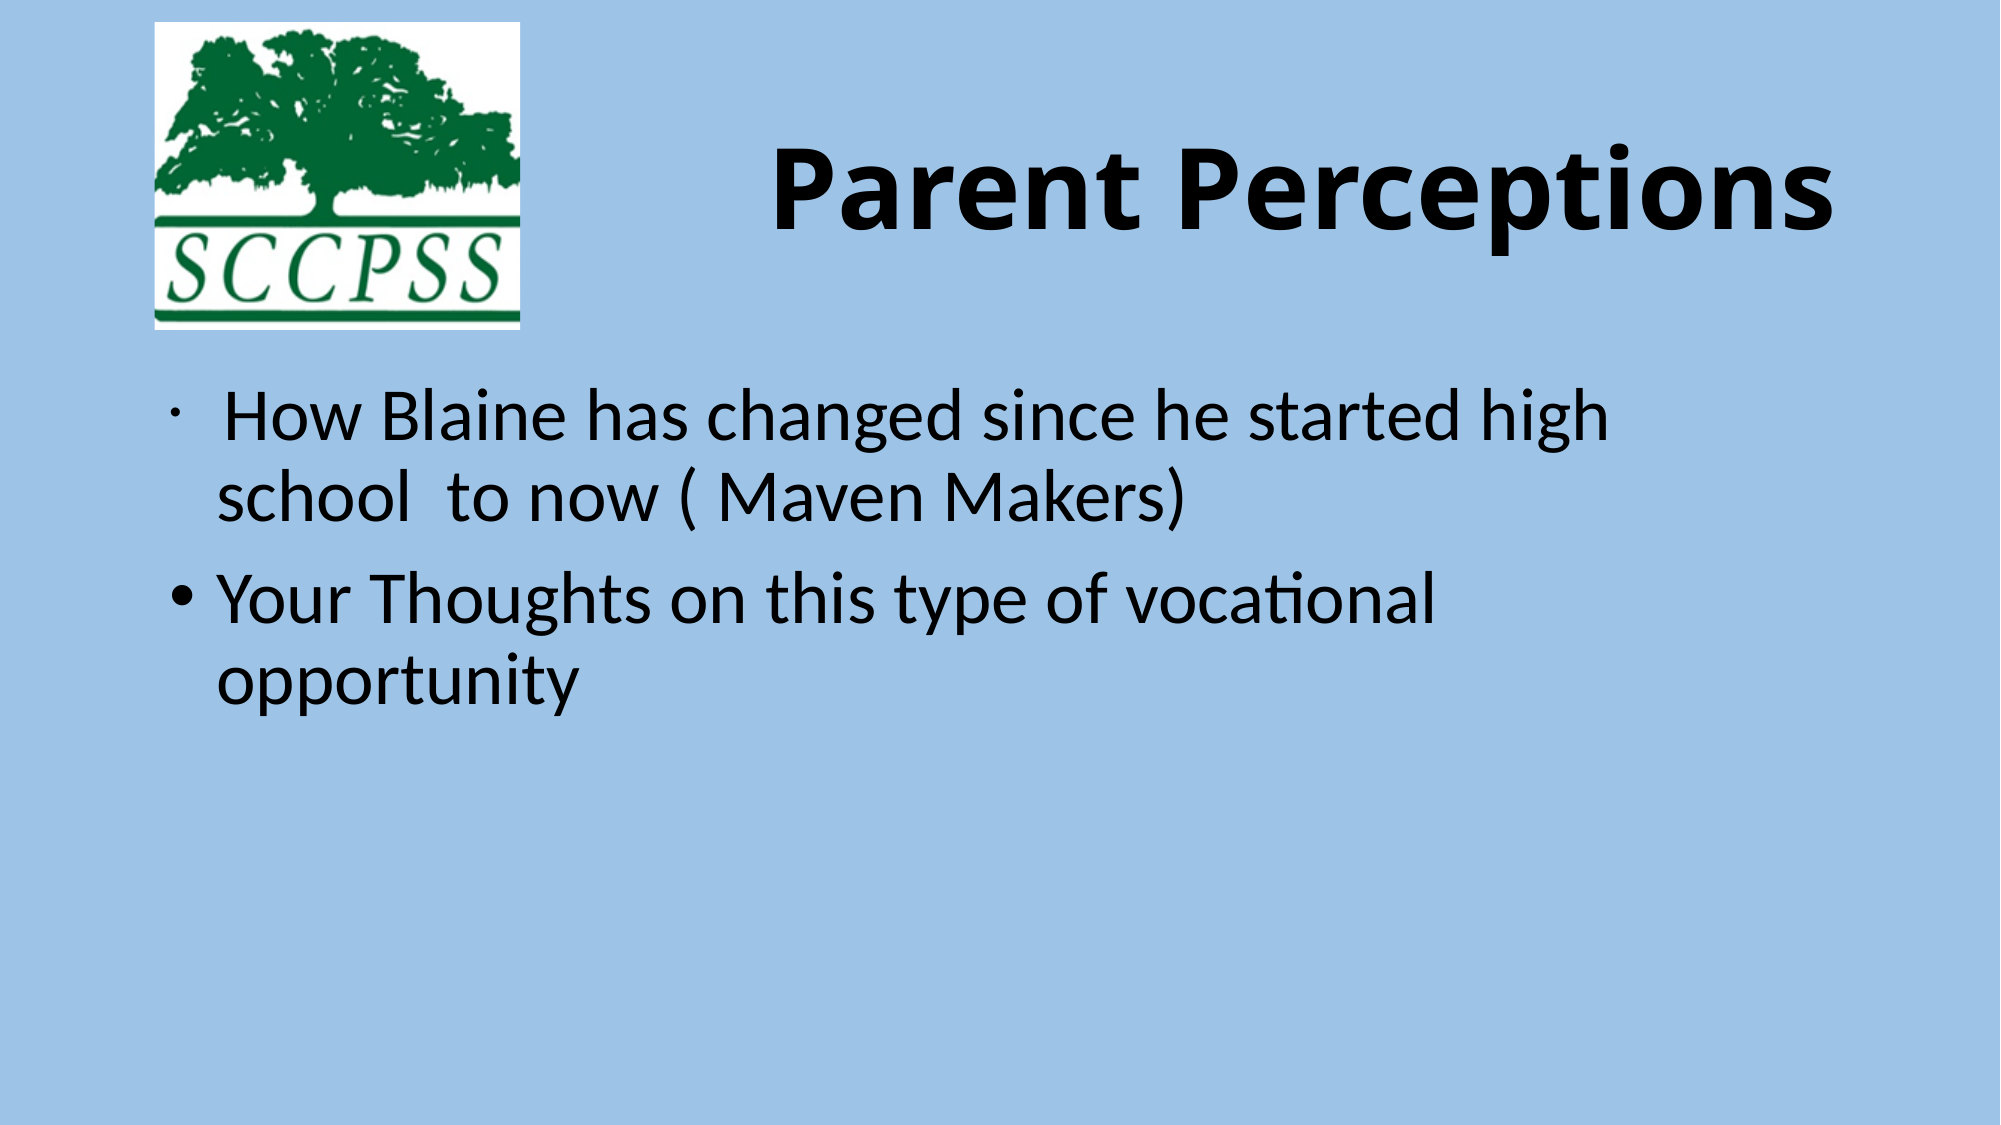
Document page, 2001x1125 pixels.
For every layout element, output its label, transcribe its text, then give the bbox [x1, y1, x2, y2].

title Parent Perceptions [697, 95, 1907, 262]
picture [154, 22, 521, 330]
list How Blaine has changed since he started high school to now ( Maven Makers) Your Thoughts on this type of vocational opportunity [154, 368, 1805, 1041]
